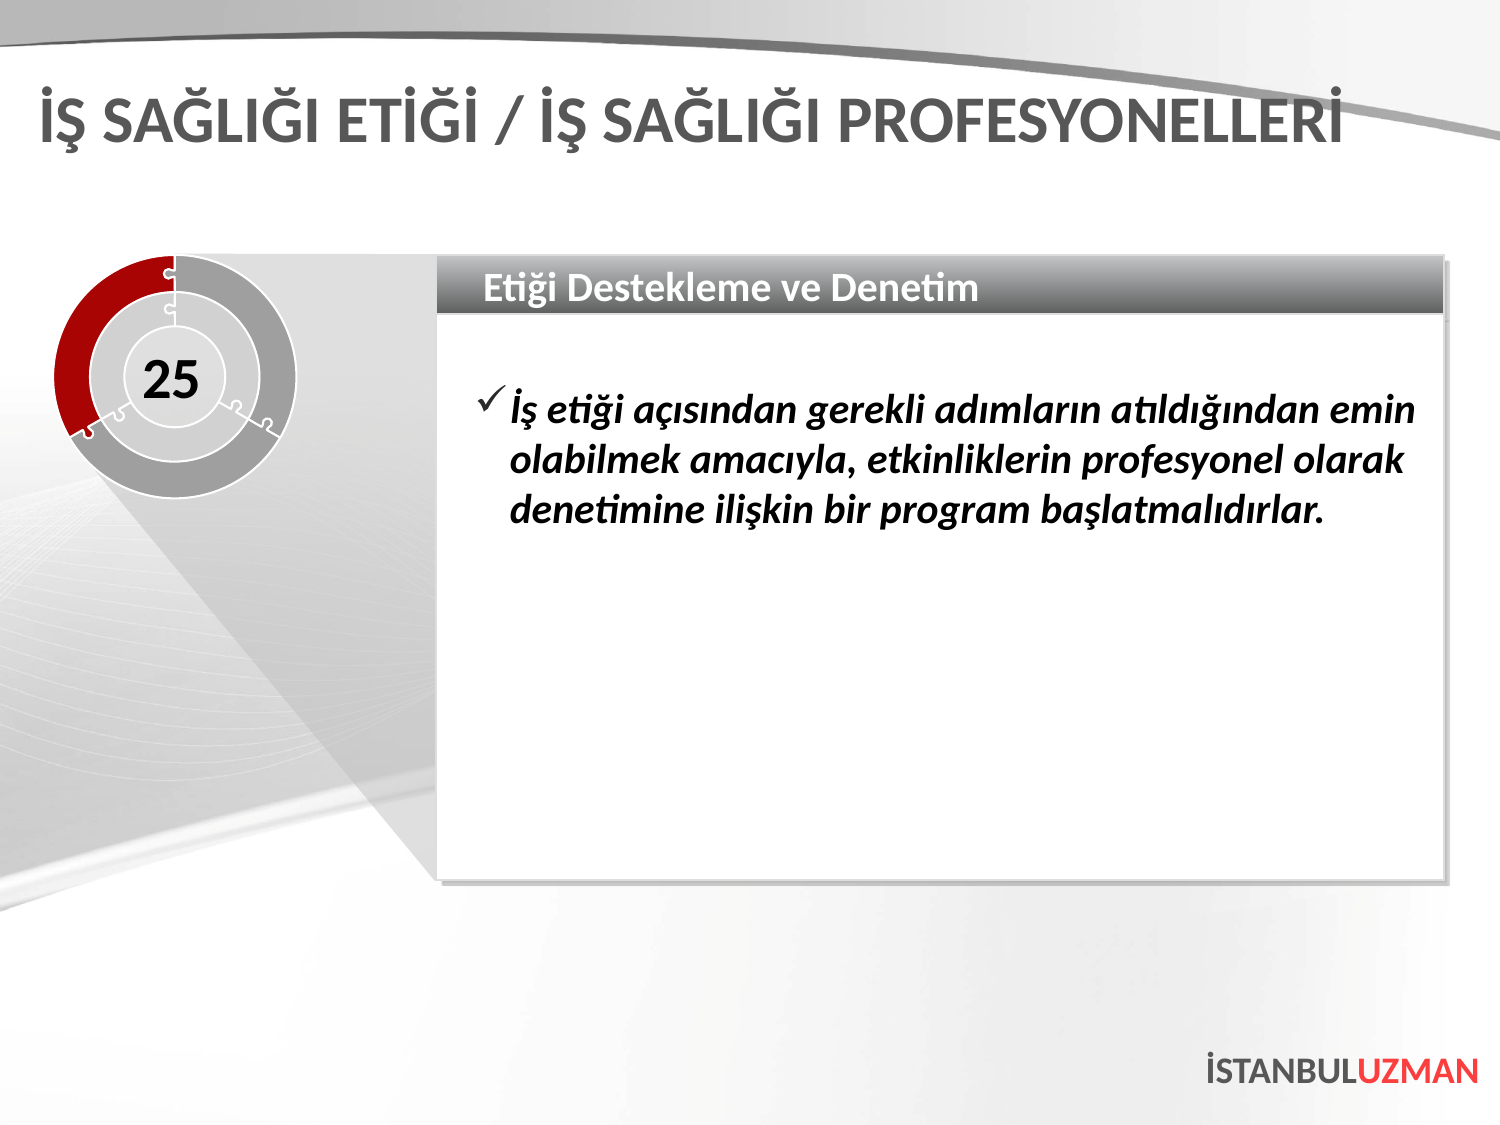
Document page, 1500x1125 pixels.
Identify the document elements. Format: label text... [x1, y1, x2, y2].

text_box İŞ SAĞLIĞI ETİĞİ / İŞ SAĞLIĞI PROFESYONELLERİ [38, 67, 1485, 174]
text_box [125, 253, 436, 882]
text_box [52, 254, 297, 499]
text_box Etiği Destekleme ve Denetim [435, 255, 1444, 314]
text_box İSTANBULUZMAN [1133, 1046, 1480, 1125]
picture [0, 0, 1500, 1125]
text_box İş etiği açısından gerekli adımların atıldığından emin olabilmek amacıyla, etkinliklerin profesyonel olarak denetimine ilişkin bir program başlatmalıdırlar. [435, 314, 1444, 881]
